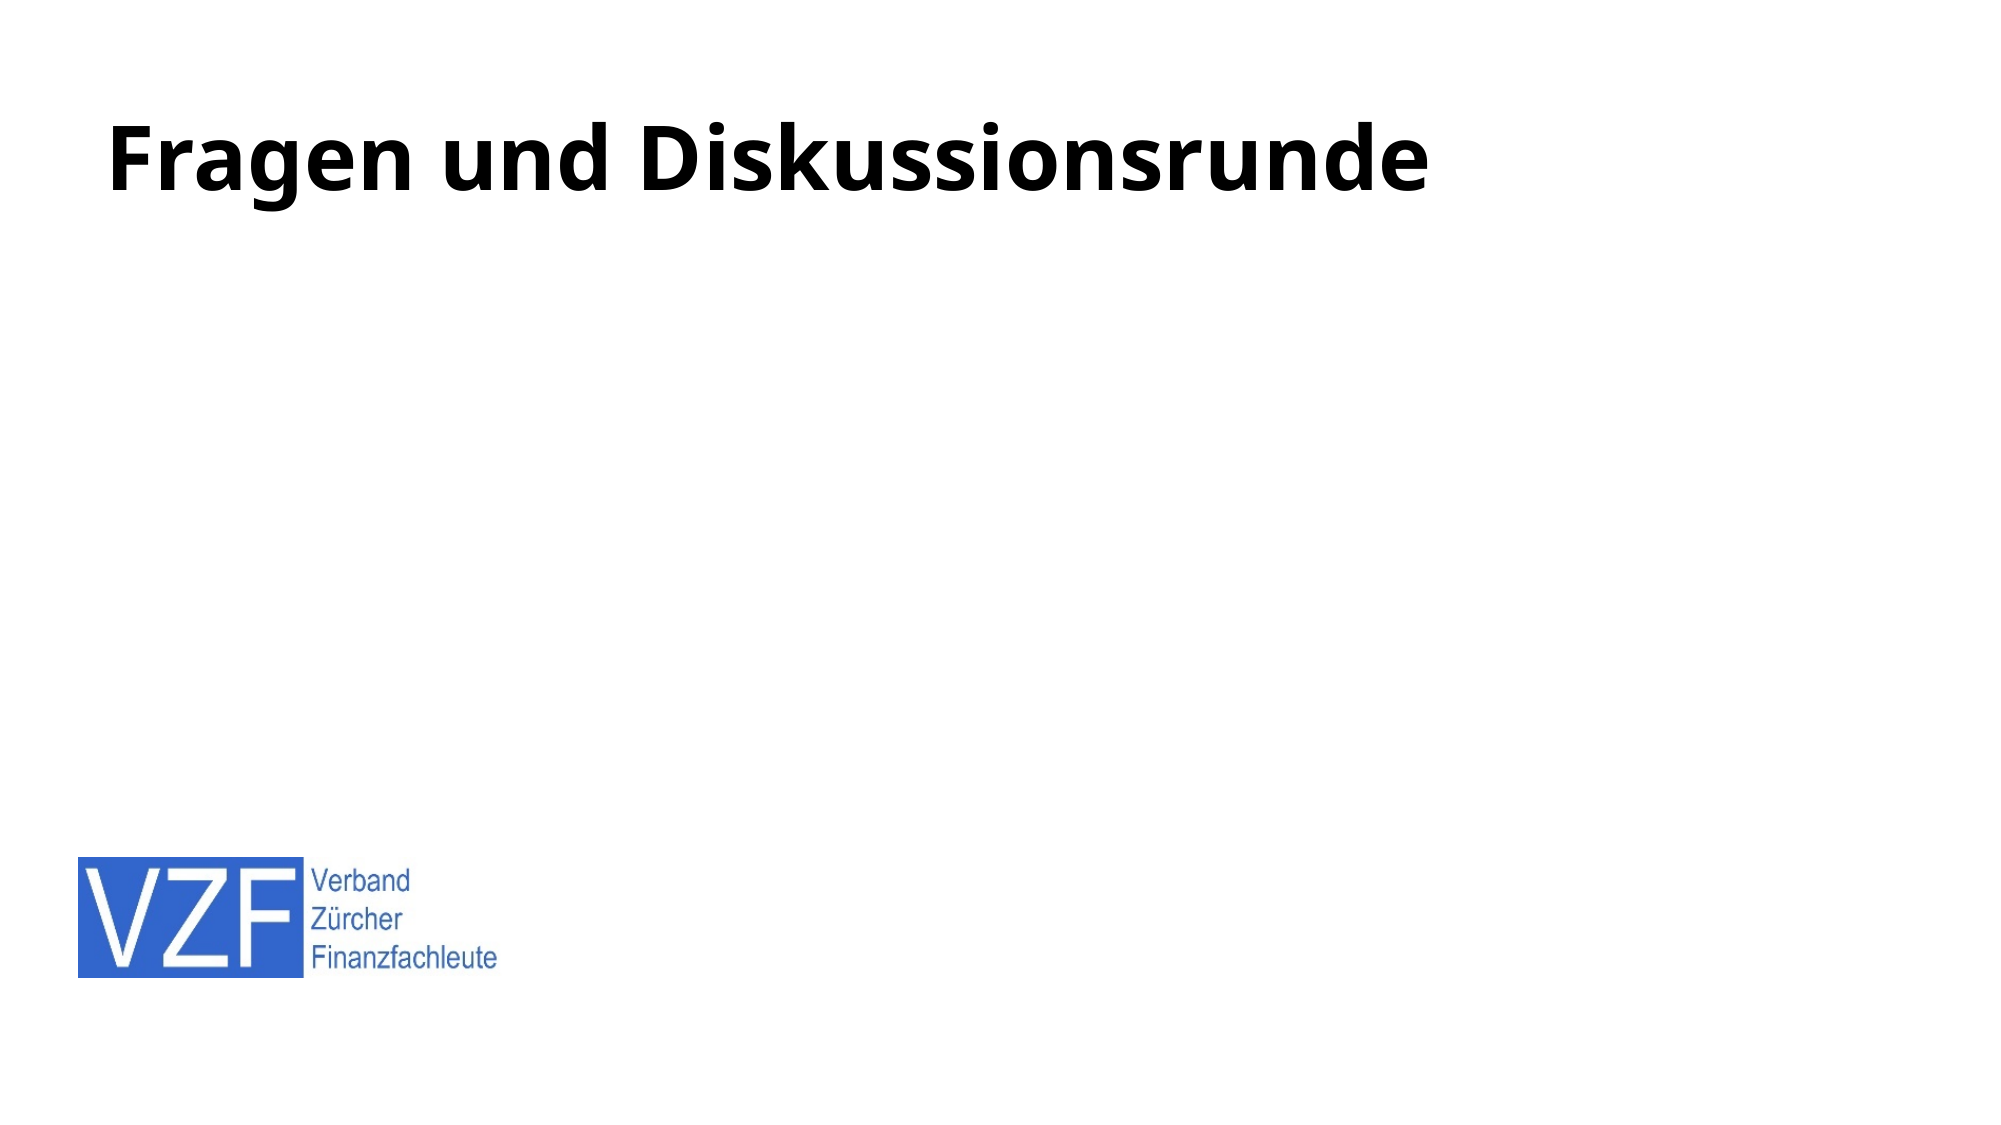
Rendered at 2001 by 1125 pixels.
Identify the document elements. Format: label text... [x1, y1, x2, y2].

picture [78, 857, 504, 978]
text_box Fragen und Diskussionsrunde [78, 105, 1459, 218]
